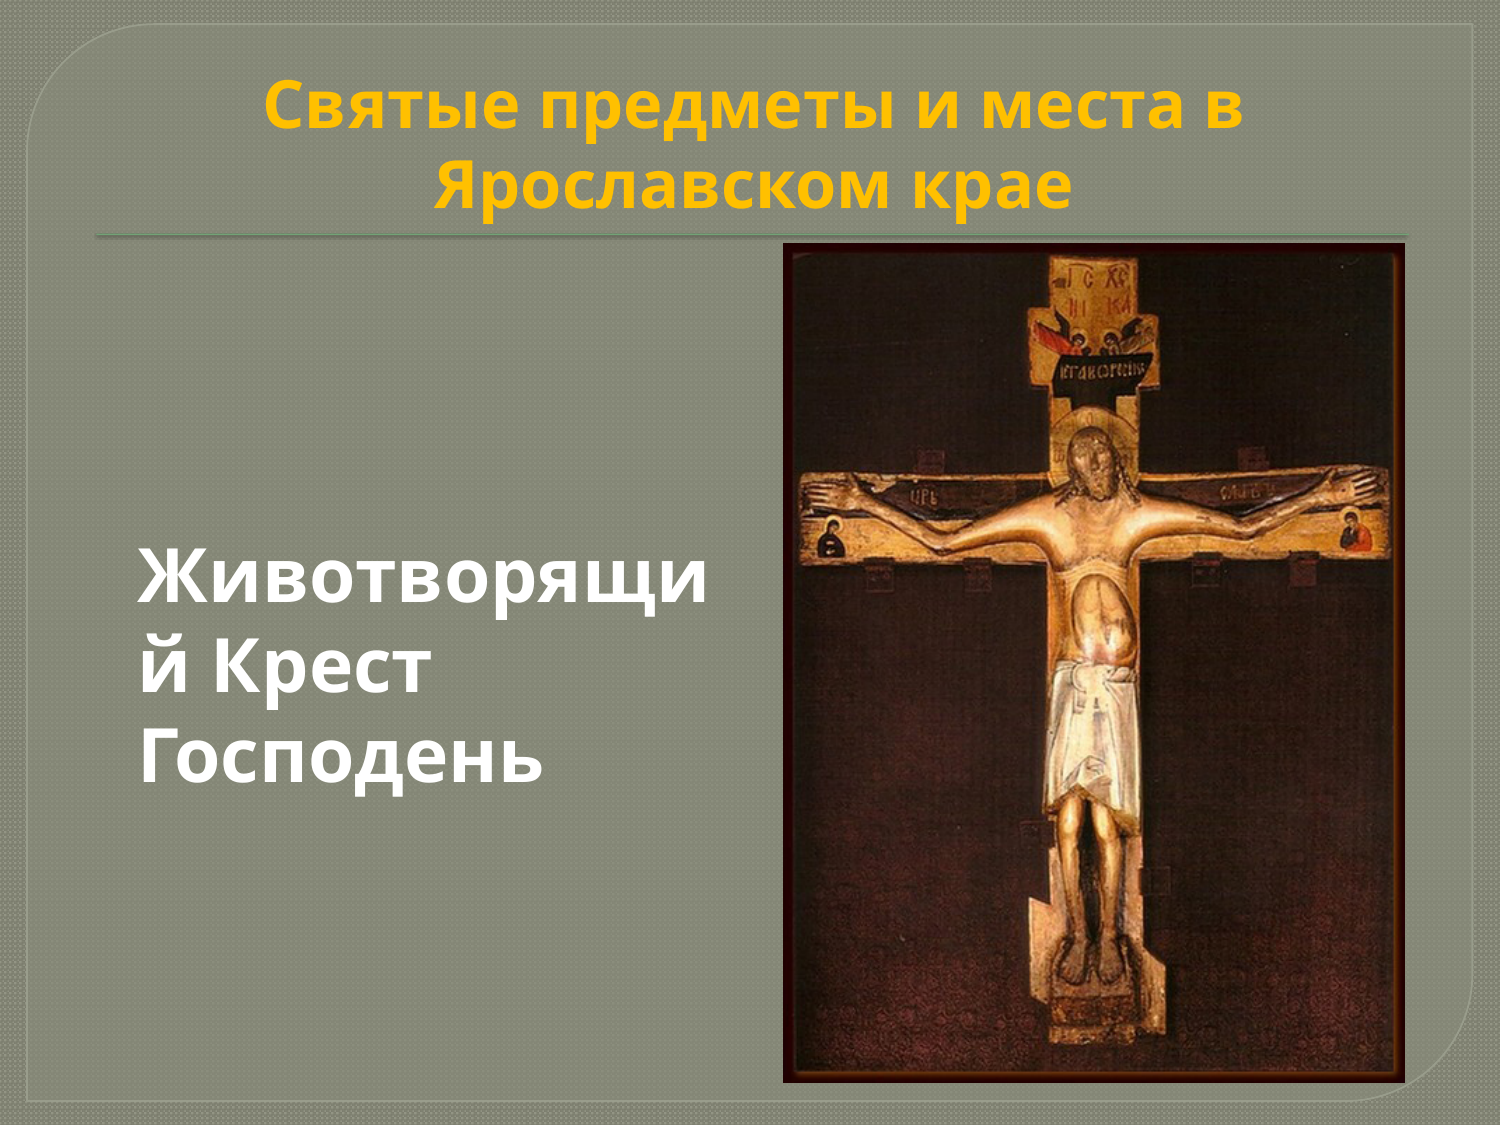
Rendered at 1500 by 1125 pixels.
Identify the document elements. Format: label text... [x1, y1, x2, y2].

list Животворящий Крест Господень [75, 270, 738, 1013]
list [783, 243, 1405, 1083]
title Святые предметы и места в Ярославском крае [75, 41, 1425, 230]
